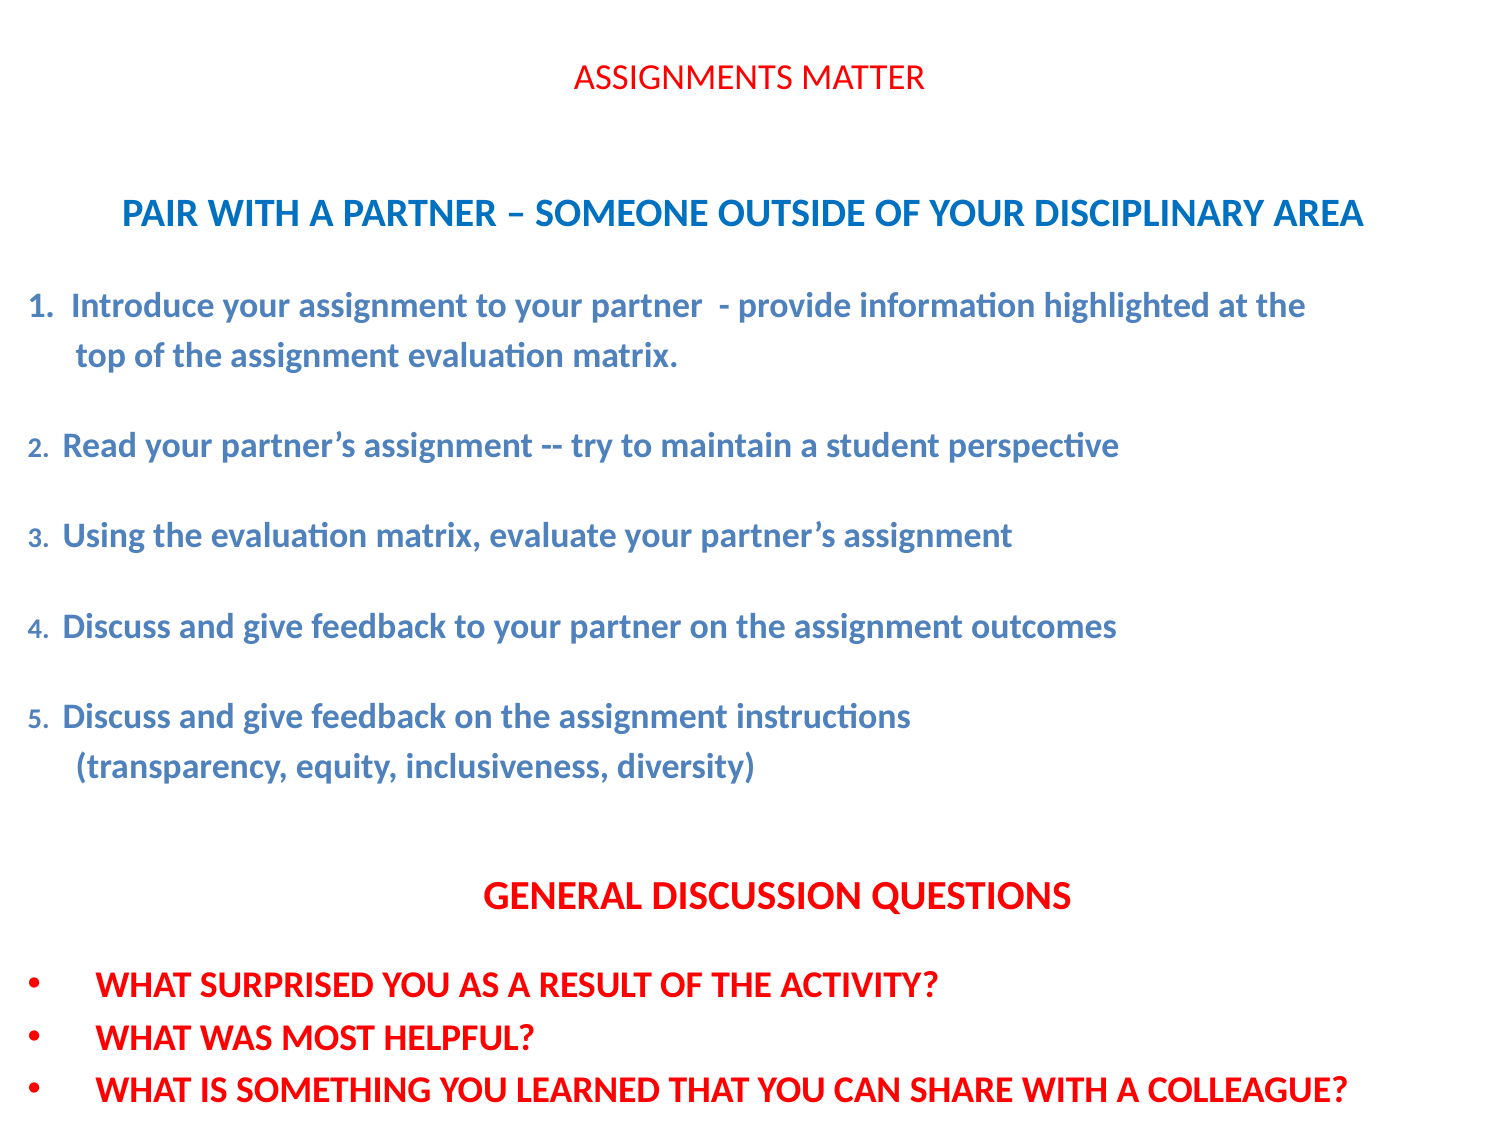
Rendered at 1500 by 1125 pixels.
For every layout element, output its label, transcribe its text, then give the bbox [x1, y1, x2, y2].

subtitle PAIR WITH A PARTNER – SOMEONE OUTSIDE OF YOUR DISCIPLINARY AREA 1. Introduce your assignment to your partner - provide information highlighted at the top of the assignment evaluation matrix. 2. Read your partner’s assignment -- try to maintain a student perspective 3. Using the evaluation matrix, evaluate your partner’s assignment 4. Discuss and give feedback to your partner on the assignment outcomes 5. Discuss and give feedback on the assignment instructions (transparency, equity, inclusiveness, diversity) GENERAL DISCUSSION QUESTIONS WHAT SURPRISED YOU AS A RESULT OF THE ACTIVITY? WHAT WAS MOST HELPFUL? WHAT IS SOMETHING YOU LEARNED THAT YOU CAN SHARE WITH A COLLEAGUE? [12, 137, 1475, 1125]
title ASSIGNMENTS MATTER [112, 0, 1388, 137]
